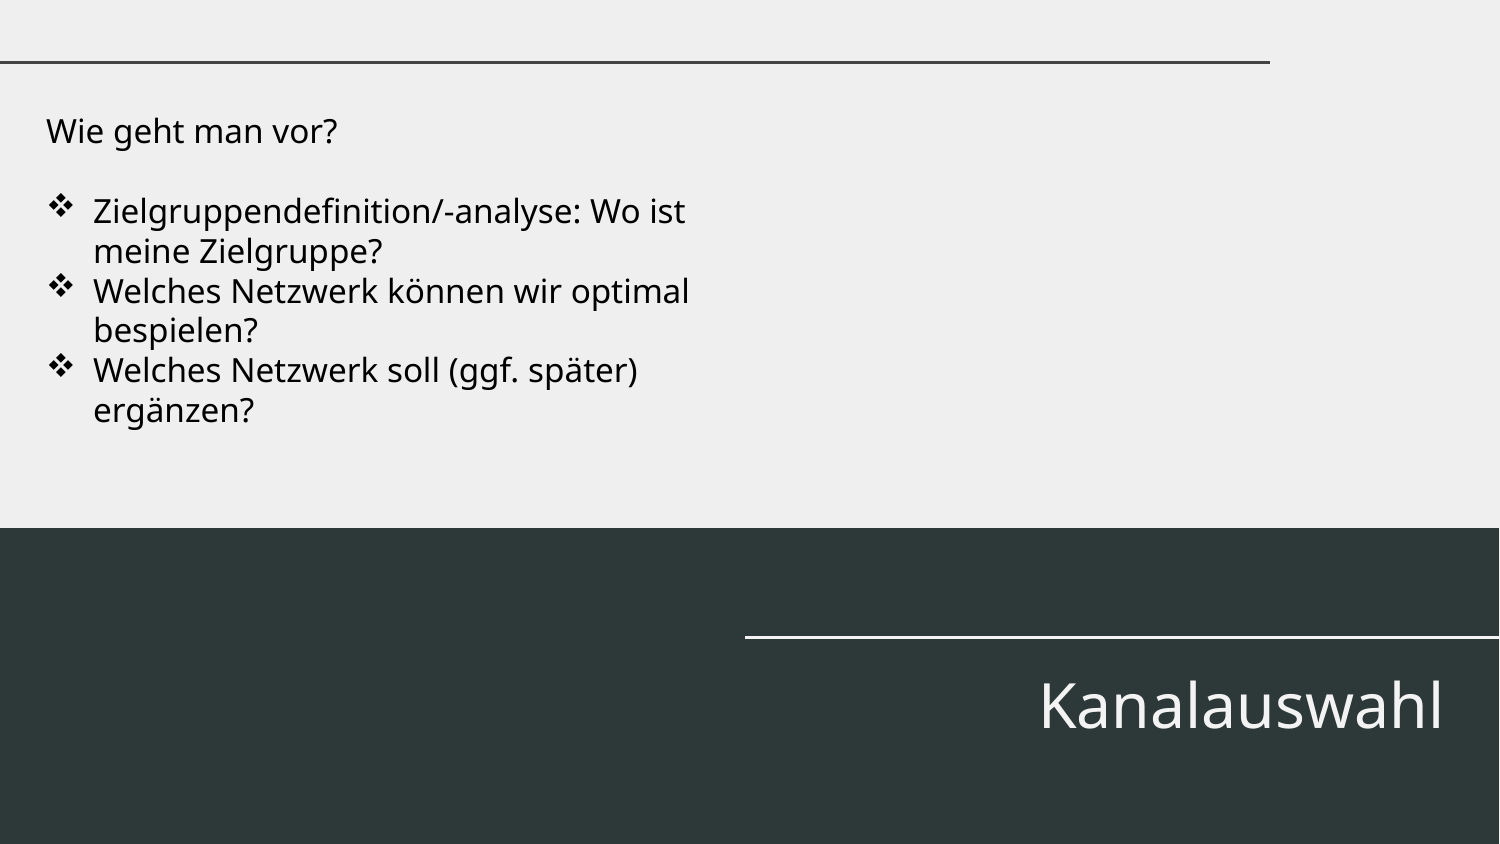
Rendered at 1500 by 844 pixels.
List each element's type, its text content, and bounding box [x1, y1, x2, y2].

text_box Wie geht man vor? Zielgruppendefinition/-analyse: Wo ist meine Zielgruppe? Welches Netzwerk können wir optimal bespielen? Welches Netzwerk soll (ggf. später) ergänzen? [31, 102, 787, 437]
title Kanalauswahl [812, 660, 1460, 756]
